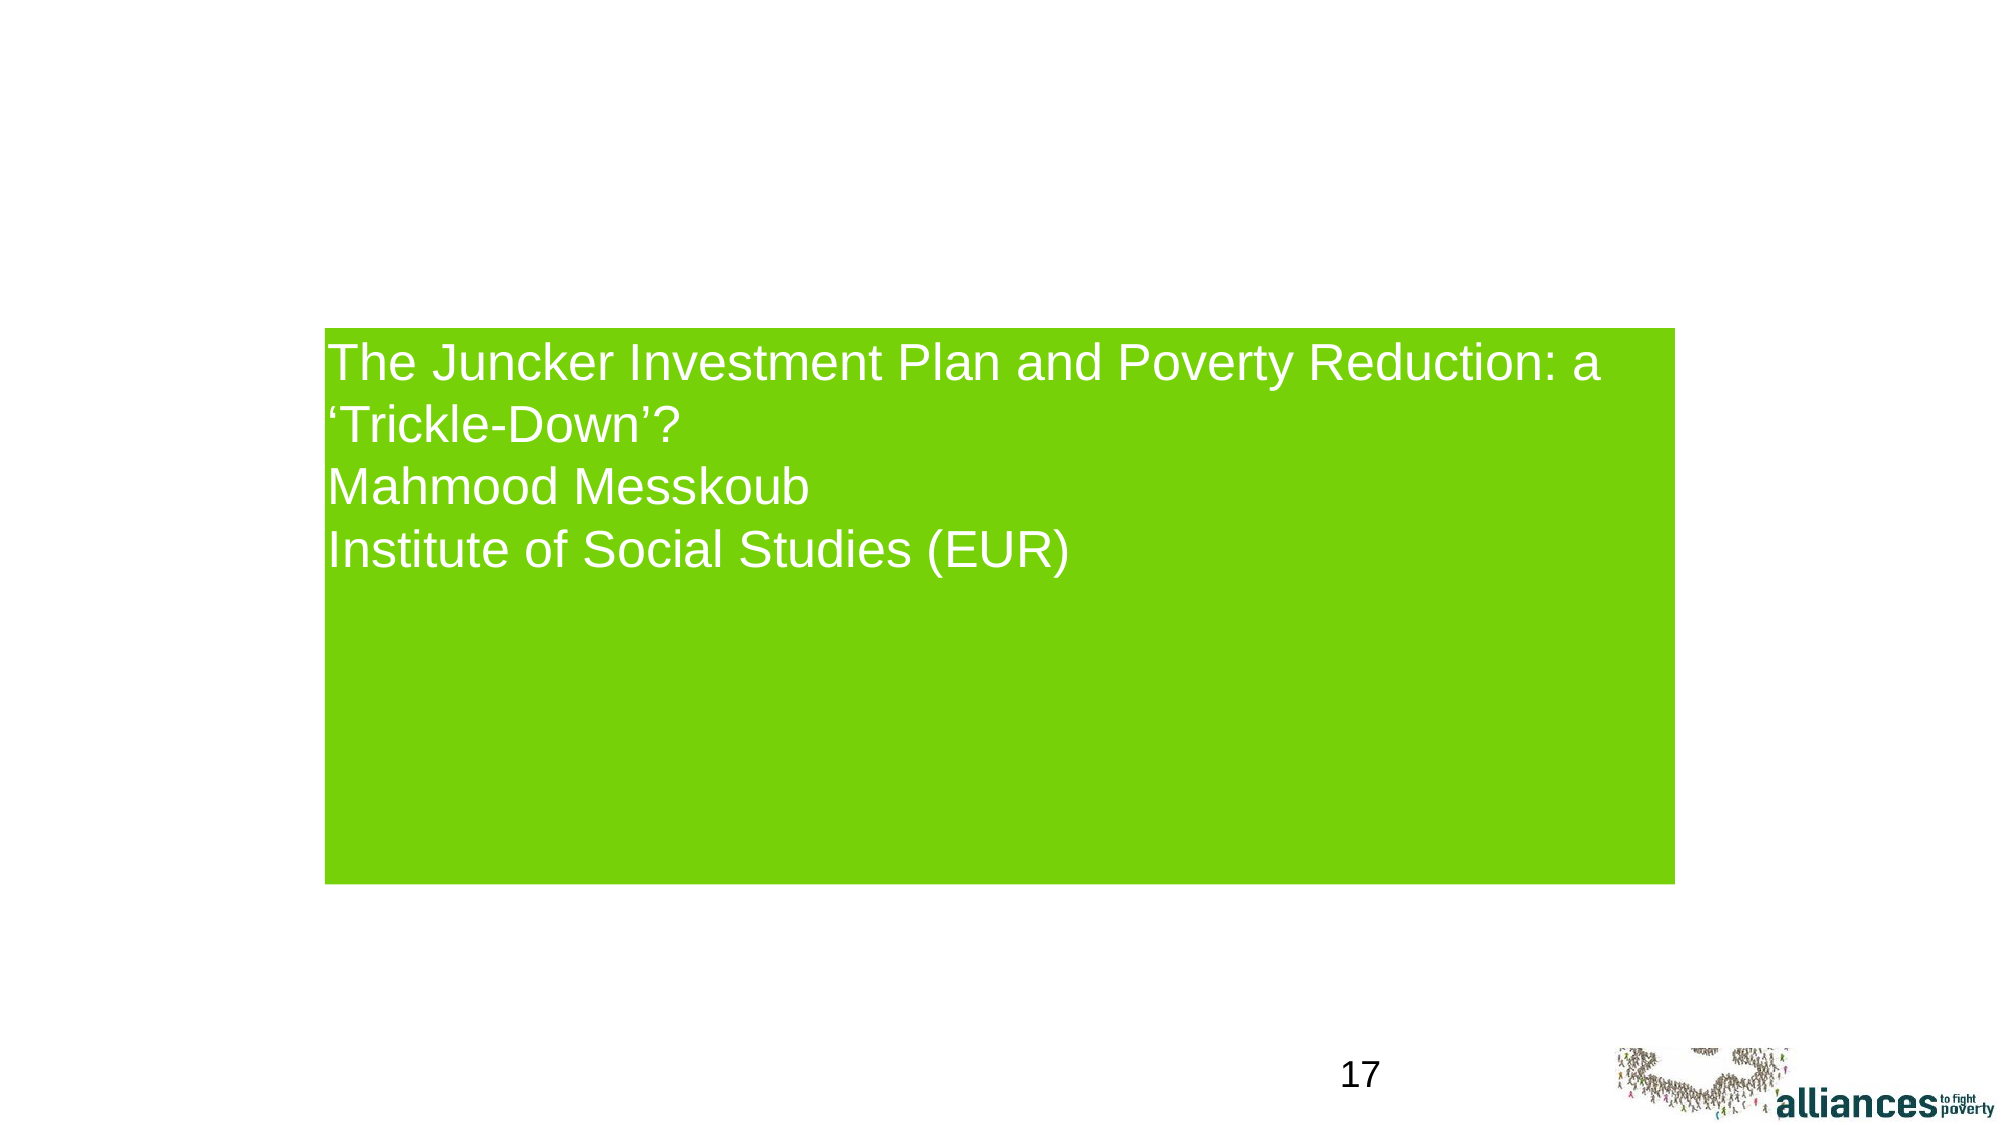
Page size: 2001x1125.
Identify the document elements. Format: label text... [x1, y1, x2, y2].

slide_number 17 [1325, 1042, 1675, 1103]
title The Juncker Investment Plan and Poverty Reduction: a ‘Trickle-Down’? Mahmood Messkoub Institute of Social Studies (EUR) [324, 328, 1675, 416]
picture [1613, 1046, 2001, 1125]
list [324, 416, 1675, 1005]
